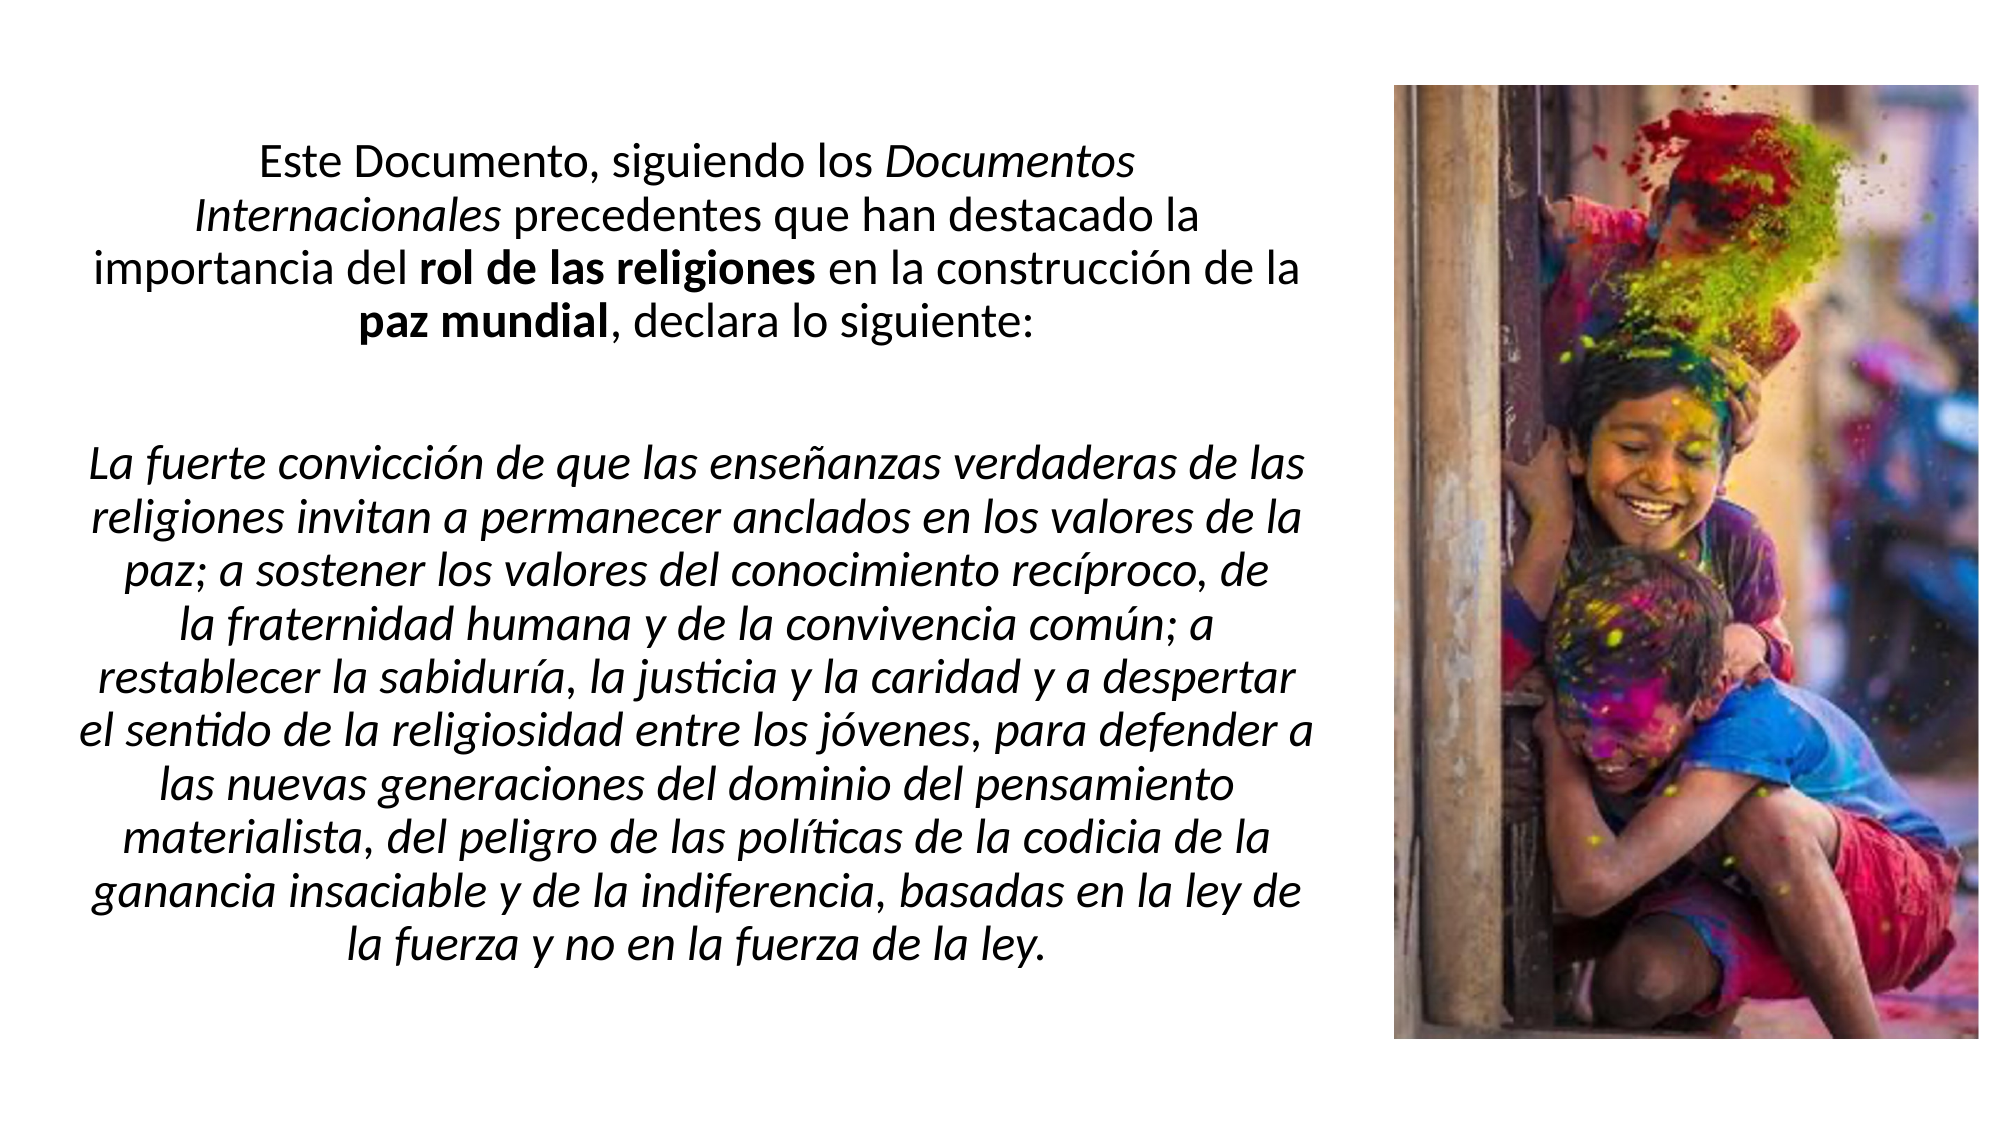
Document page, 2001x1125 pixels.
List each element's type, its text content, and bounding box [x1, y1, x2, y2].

list Este Documento, siguiendo los Documentos Internacionales precedentes que han destacado la importancia del rol de las religiones en la construcción de la paz mundial, declara lo siguiente: La fuerte convicción de que las enseñanzas verdaderas de las religiones invitan a permanecer anclados en los valores de la paz; a sostener los valores del conocimiento recíproco, de la fraternidad humana y de la convivencia común; a restablecer la sabiduría, la justicia y la caridad y a despertar el sentido de la religiosidad entre los jóvenes, para defender a las nuevas generaciones del dominio del pensamiento materialista, del peligro de las políticas de la codicia de la ganancia insaciable y de la indiferencia, basadas en la ley de la fuerza y no en la fuerza de la ley. [63, 127, 1331, 998]
picture [1394, 85, 1979, 1040]
